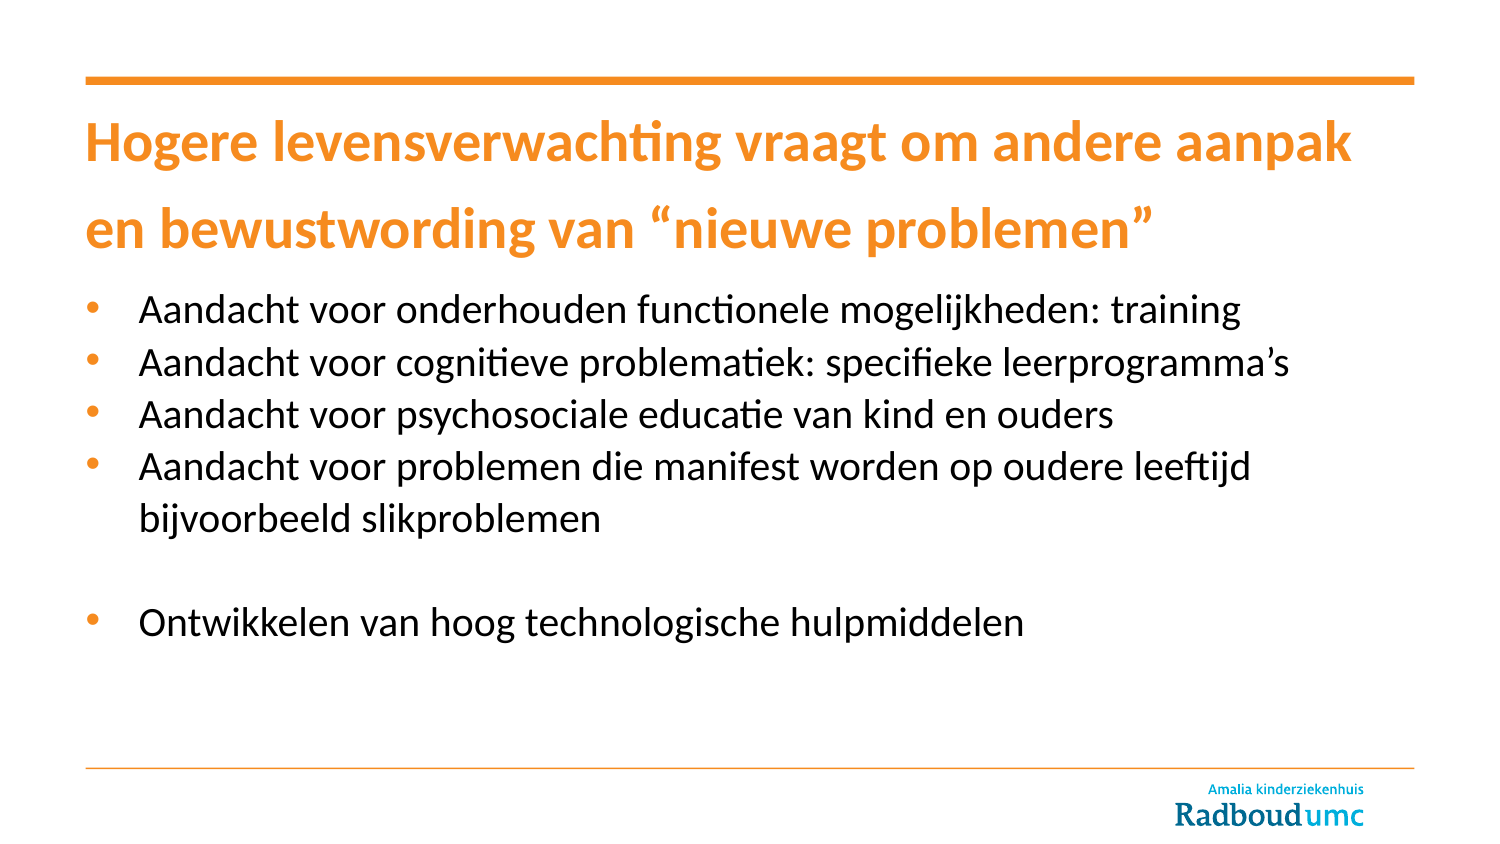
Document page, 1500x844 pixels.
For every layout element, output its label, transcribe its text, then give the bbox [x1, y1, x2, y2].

title Hogere levensverwachting vraagt om andere aanpak en bewustwording van “nieuwe problemen” [85, 129, 1415, 217]
list Aandacht voor onderhouden functionele mogelijkheden: training Aandacht voor cognitieve problematiek: specifieke leerprogramma’s Aandacht voor psychosociale educatie van kind en ouders Aandacht voor problemen die manifest worden op oudere leeftijd bijvoorbeeld slikproblemen Ontwikkelen van hoog technologische hulpmiddelen [85, 280, 1415, 768]
